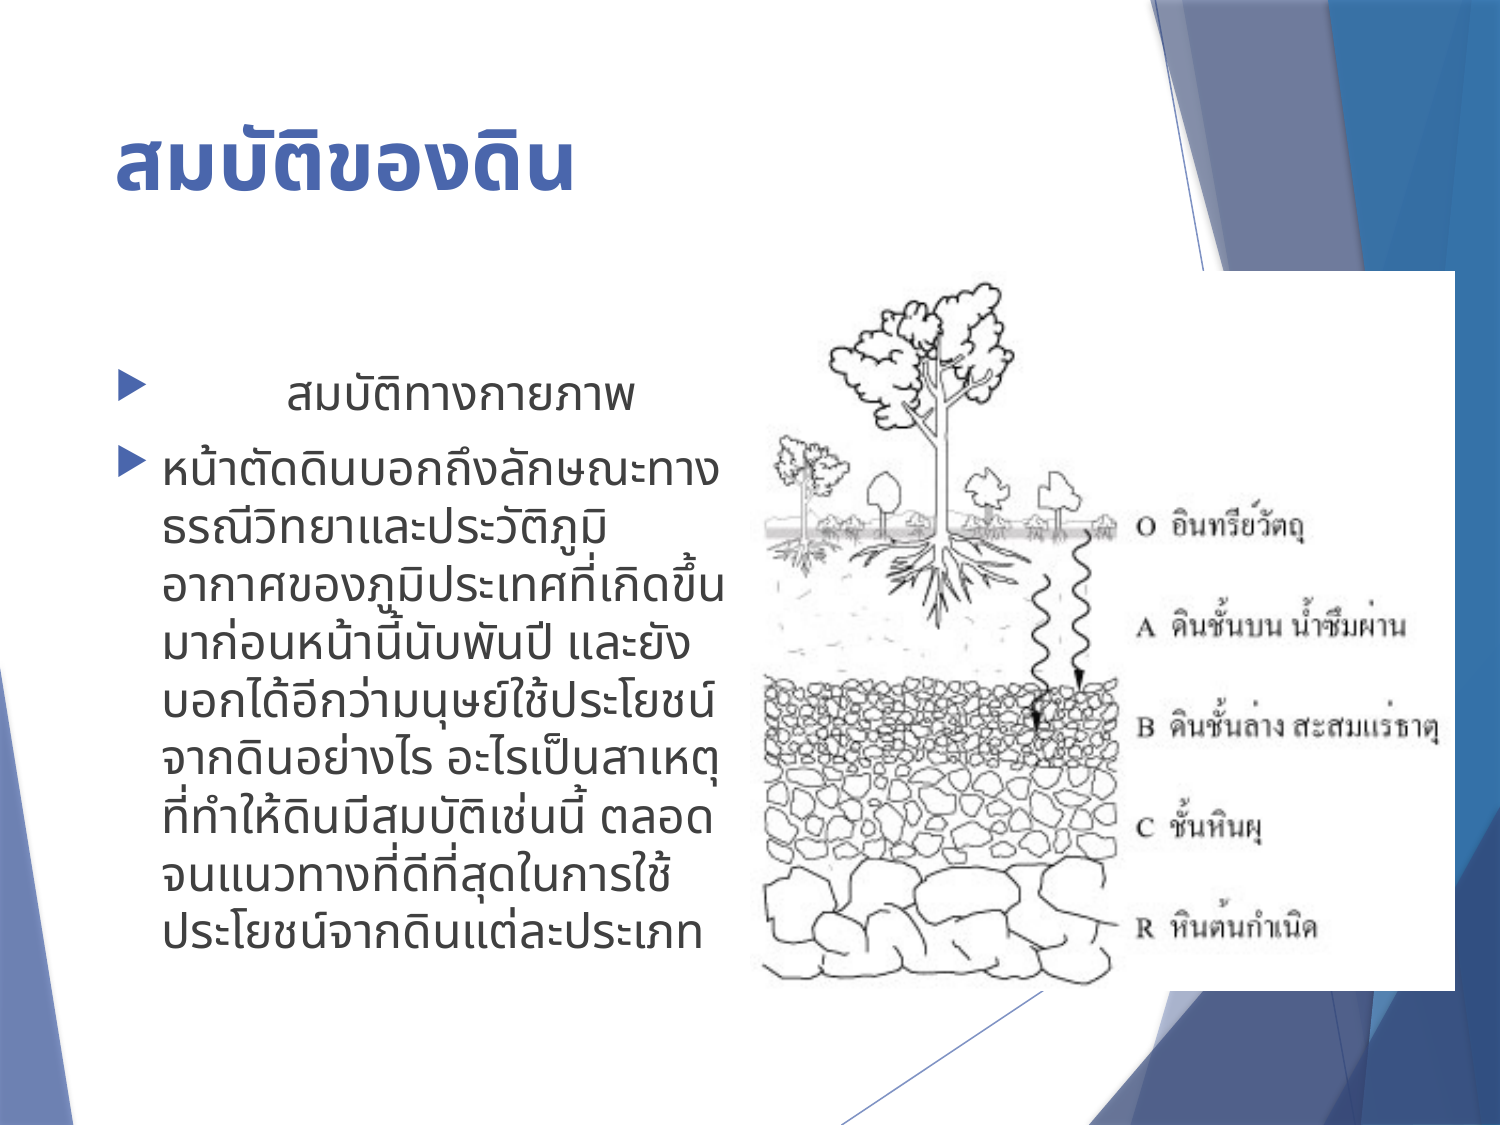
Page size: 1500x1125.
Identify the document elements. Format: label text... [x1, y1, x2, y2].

picture [749, 271, 1455, 992]
title สมบัติของดิน [99, 99, 1142, 317]
list สมบัติทางกายภาพ หน้าตัดดินบอกถึงลักษณะทางธรณีวิทยาและประวัติภูมิอากาศของภูมิประเทศที่เกิดขึ้นมาก่อนหน้านี้นับพันปี และยังบอกได้อีกว่ามนุษย์ใช้ประโยชน์จากดินอย่างไร อะไรเป็นสาเหตุที่ทำให้ดินมีสมบัติเช่นนี้ ตลอดจนแนวทางที่ดีที่สุดในการใช้ประโยชน์จากดินแต่ละประเภท [99, 354, 744, 992]
